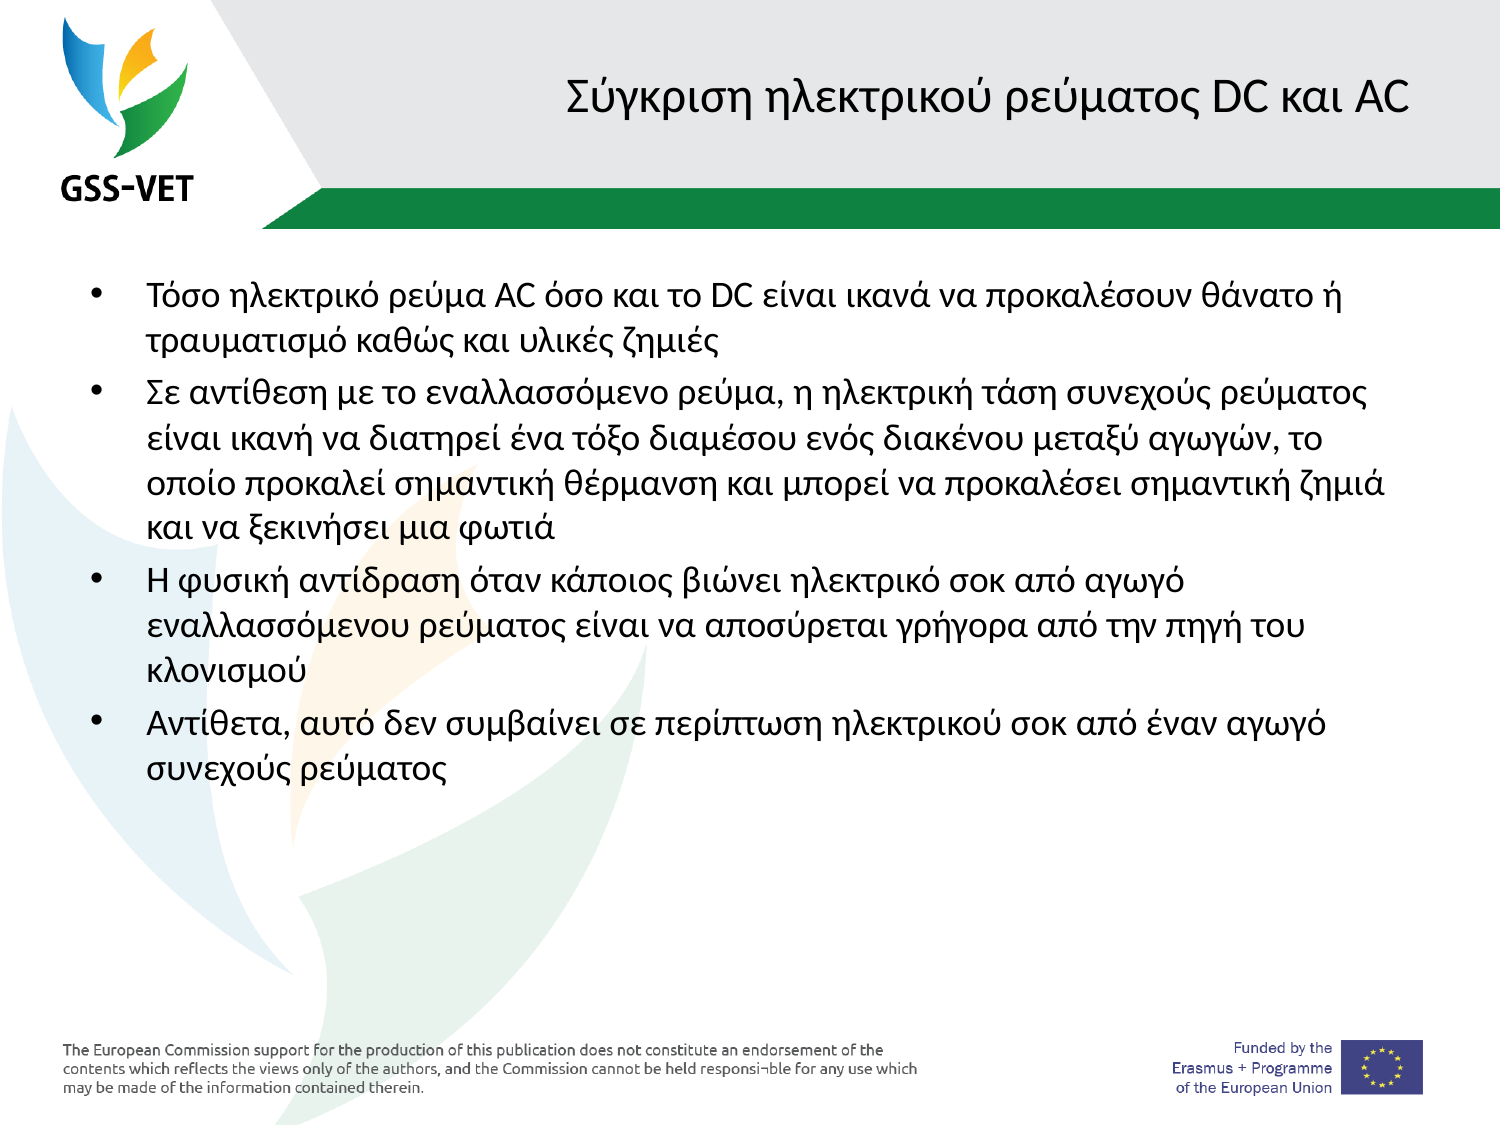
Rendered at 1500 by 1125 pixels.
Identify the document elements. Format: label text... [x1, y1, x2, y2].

title Σύγκριση ηλεκτρικού ρεύματος DC και AC [324, 0, 1425, 185]
list Τόσο ηλεκτρικό ρεύμα AC όσο και το DC είναι ικανά να προκαλέσουν θάνατο ή τραυματισμό καθώς και υλικές ζημιές Σε αντίθεση με το εναλλασσόμενο ρεύμα, η ηλεκτρική τάση συνεχούς ρεύματος είναι ικανή να διατηρεί ένα τόξο διαμέσου ενός διακένου μεταξύ αγωγών, το οποίο προκαλεί σημαντική θέρμανση και μπορεί να προκαλέσει σημαντική ζημιά και να ξεκινήσει μια φωτιά Η φυσική αντίδραση όταν κάποιος βιώνει ηλεκτρικό σοκ από αγωγό εναλλασσόμενου ρεύματος είναι να αποσύρεται γρήγορα από την πηγή του κλονισμού Αντίθετα, αυτό δεν συμβαίνει σε περίπτωση ηλεκτρικού σοκ από έναν αγωγό συνεχούς ρεύματος [75, 262, 1425, 1024]
picture [0, 0, 1500, 1125]
